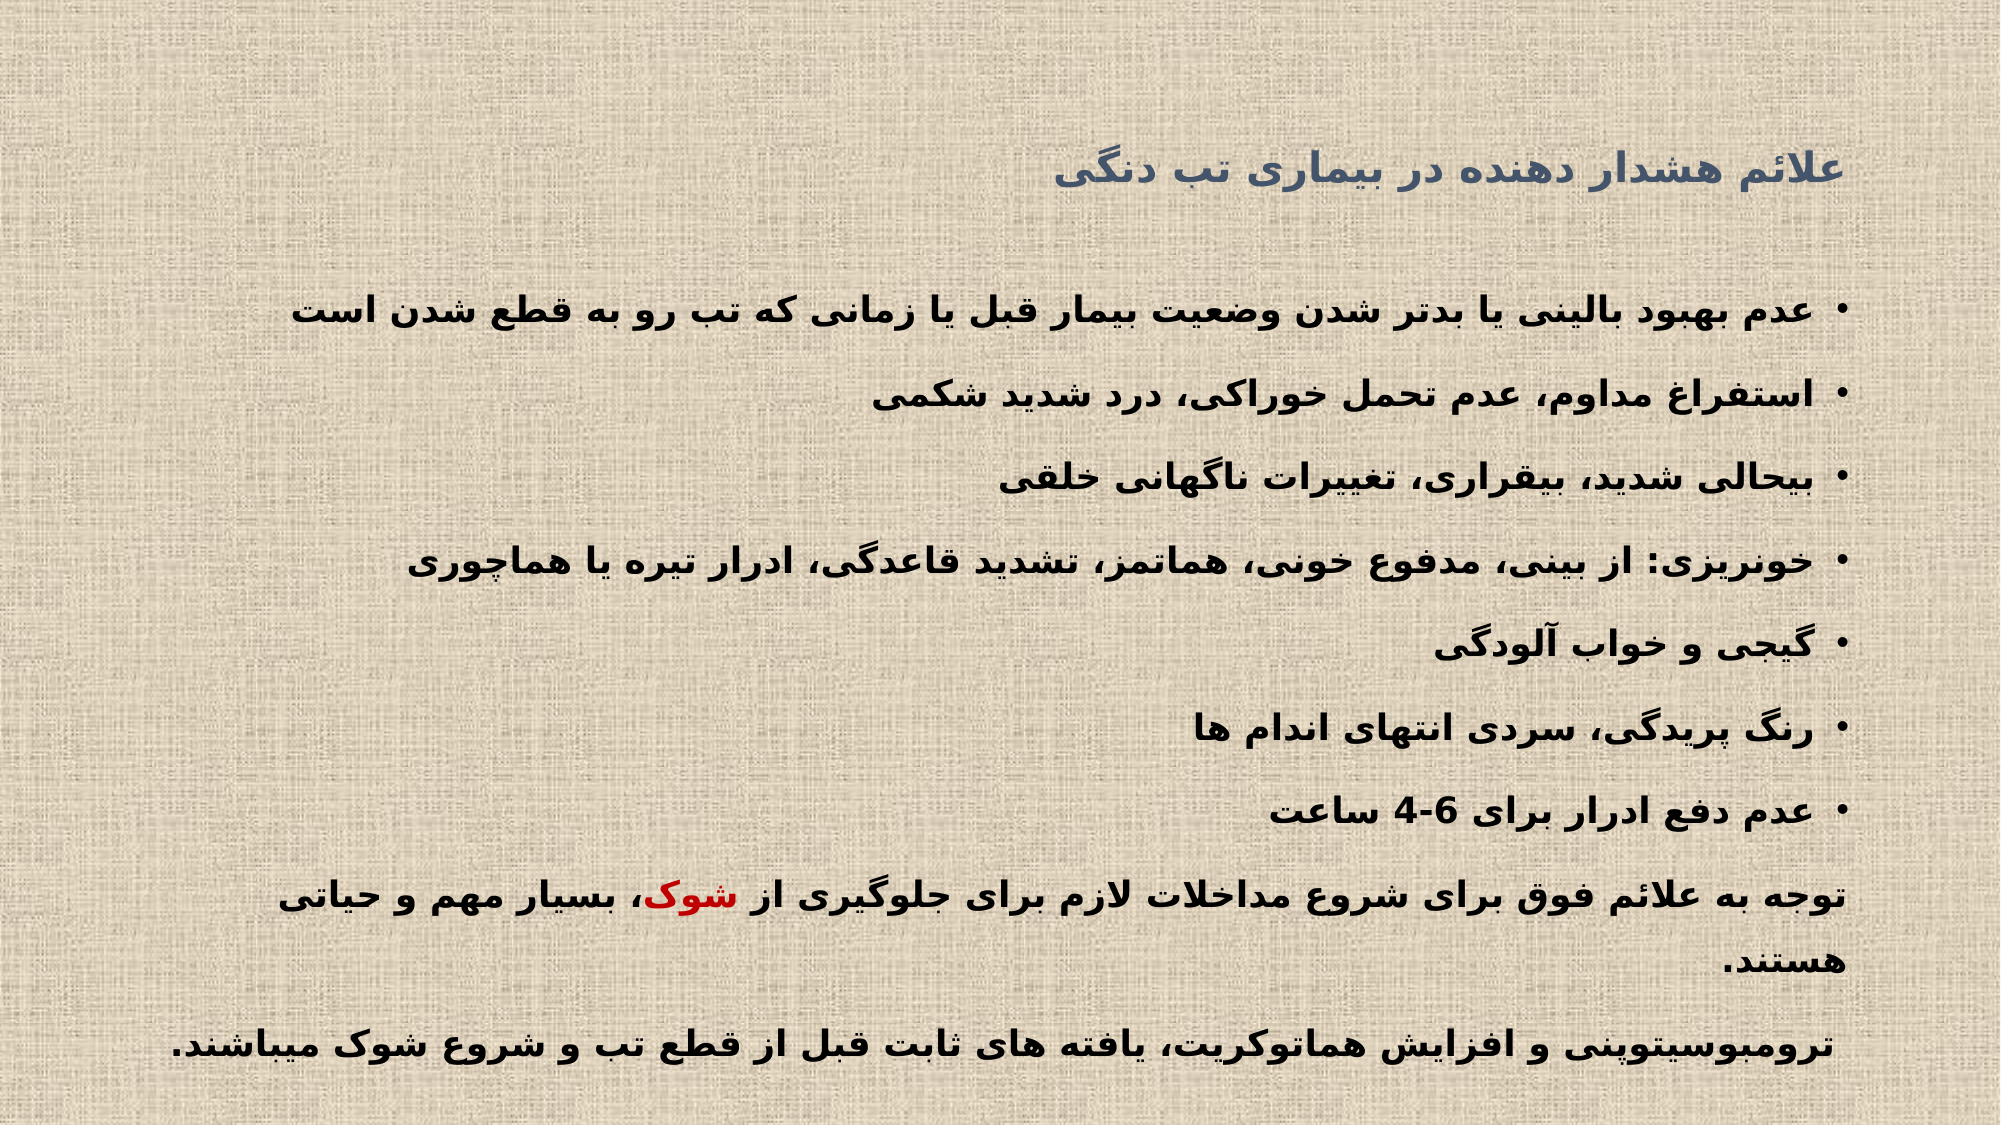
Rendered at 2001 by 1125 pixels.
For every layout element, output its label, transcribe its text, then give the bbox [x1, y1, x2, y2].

title علائم هشدار دهنده در بیماری تب دنگی [137, 59, 1863, 257]
list عدم بهبود بالینی یا بدتر شدن وضعیت بیمار قبل یا زمانی که تب رو به قطع شدن است استفراغ مداوم، عدم تحمل خوراکی، درد شدید شکمی بیحالی شدید، بیقراری، تغییرات ناگهانی خلقی خونریزی: از بینی، مدفوع خونی، هماتمز، تشدید قاعدگی، ادرار تیره یا هماچوری گیجی و خواب آلودگی رنگ پریدگی، سردی انتهای اندام ها عدم دفع ادرار برای 6-4 ساعت توجه به علائم فوق برای شروع مداخلات لازم برای جلوگیری از شوک، بسیار مهم و حیاتی هستند. ترومبوسیتوپنی و افزایش هماتوکریت، یافته های ثابت قبل از قطع تب و شروع شوک میباشند. [137, 257, 1863, 1103]
picture [0, 0, 2001, 1125]
